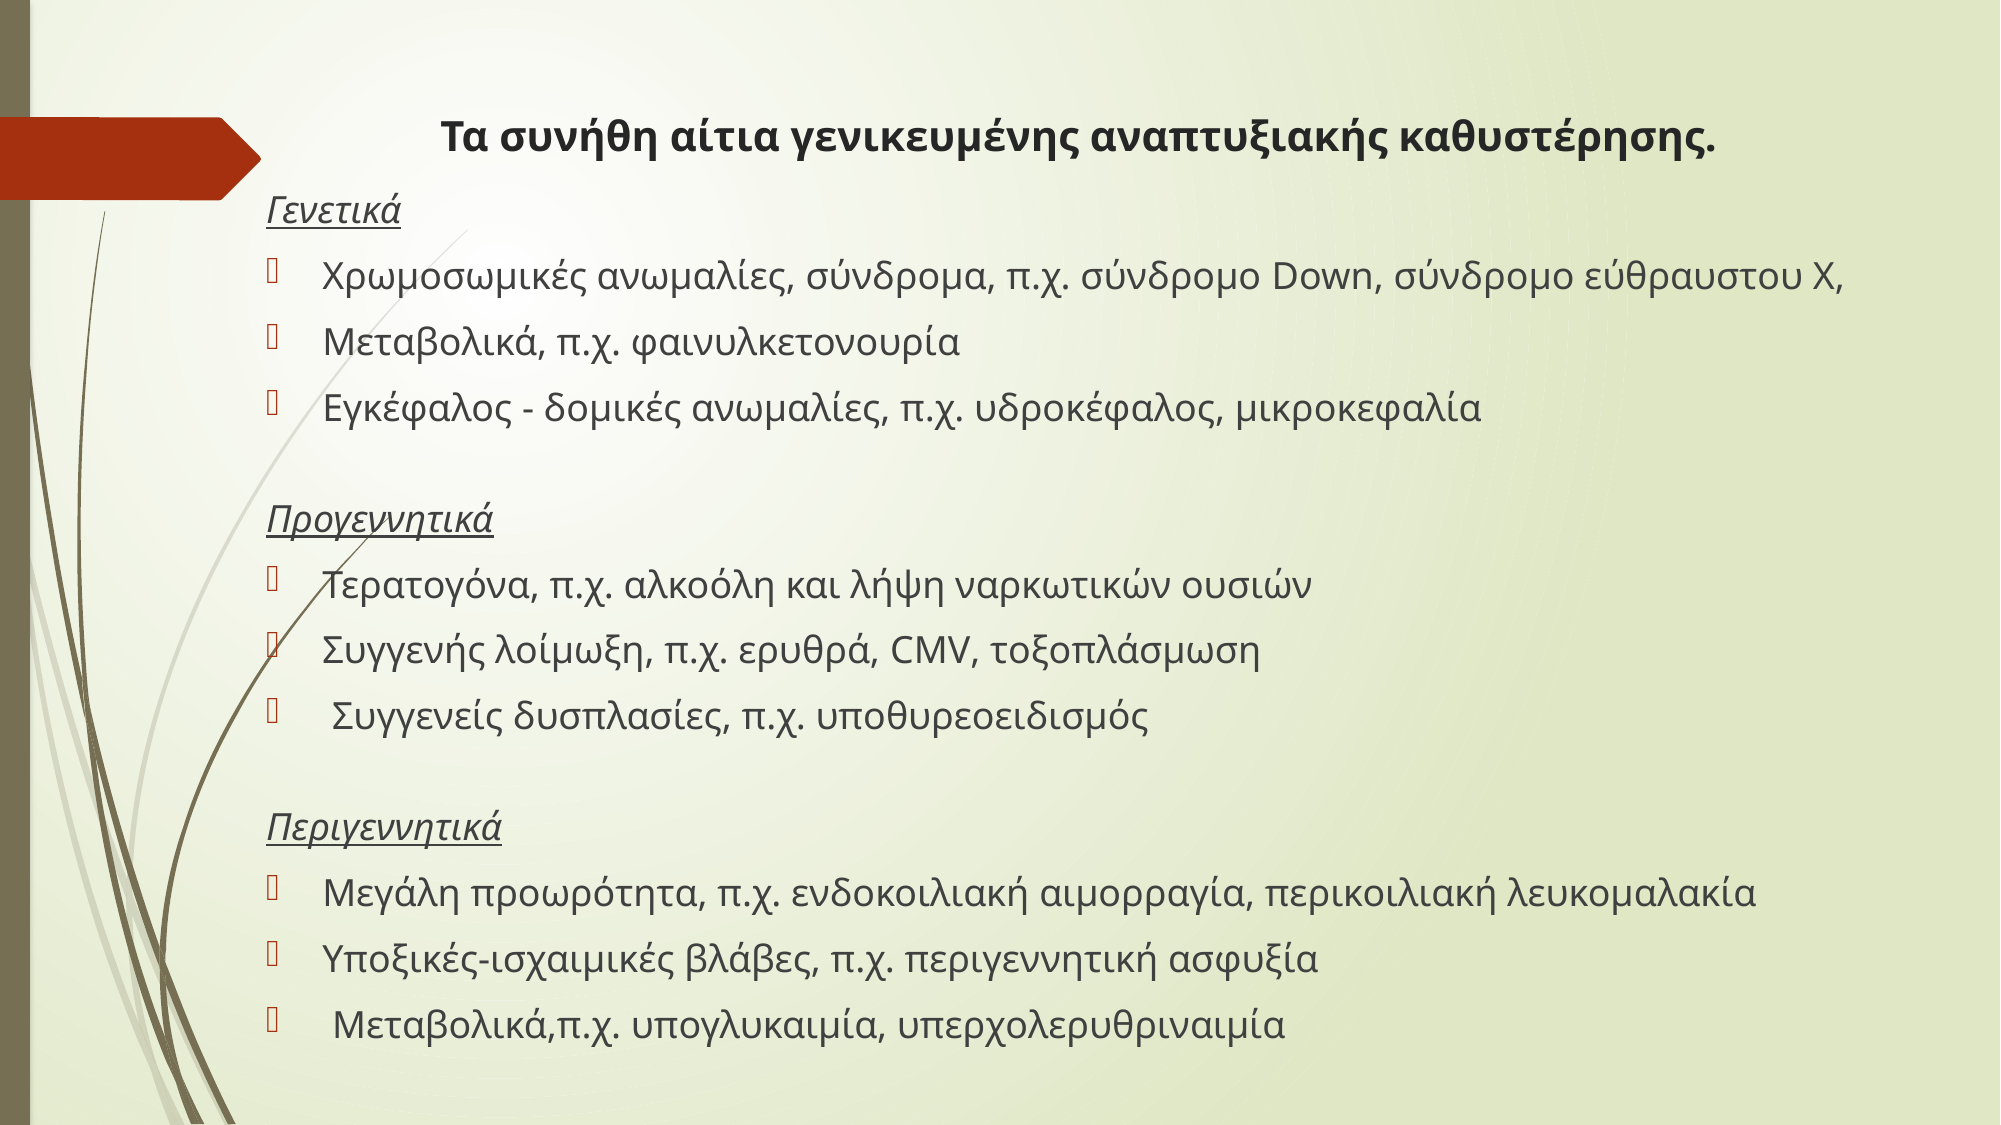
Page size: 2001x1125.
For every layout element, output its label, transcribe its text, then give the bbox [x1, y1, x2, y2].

title Τα συ­νήθη αίτια γενικευμένης αναπτυξιακής καθυστέρησης. [425, 102, 1888, 178]
list Γενετικά Χρωμοσωμικές ανωμαλίες, σύνδρομα, π.χ. σύνδρομο Down, σύνδρομο εύθραυστου Χ, Μεταβολικά, π.χ. φαινυλκετονουρία Εγκέφαλος - δομικές ανωμαλίες, π.χ. υδροκέφαλος, μικροκεφαλία Προγεννητικά Τερατογόνα, π.χ. αλκοόλη και λήψη ναρκωτικών ουσιών Συγγενής λοίμωξη, π.χ. ερυθρά, CMV, τοξοπλάσμωση Συγγενείς δυσπλασίες, π.χ. υποθυρεοειδισμός Περιγεννητικά Μεγάλη προωρότητα, π.χ. ενδοκοιλιακή αιμορραγία, περικοιλιακή λευκομαλακία Υποξικές-ισχαιμικές βλάβες, π.χ. περιγεννητική ασφυξία Μεταβολικά,π.χ. υπογλυκαιμία, υπερχολερυθριναιμία [250, 178, 1959, 1091]
